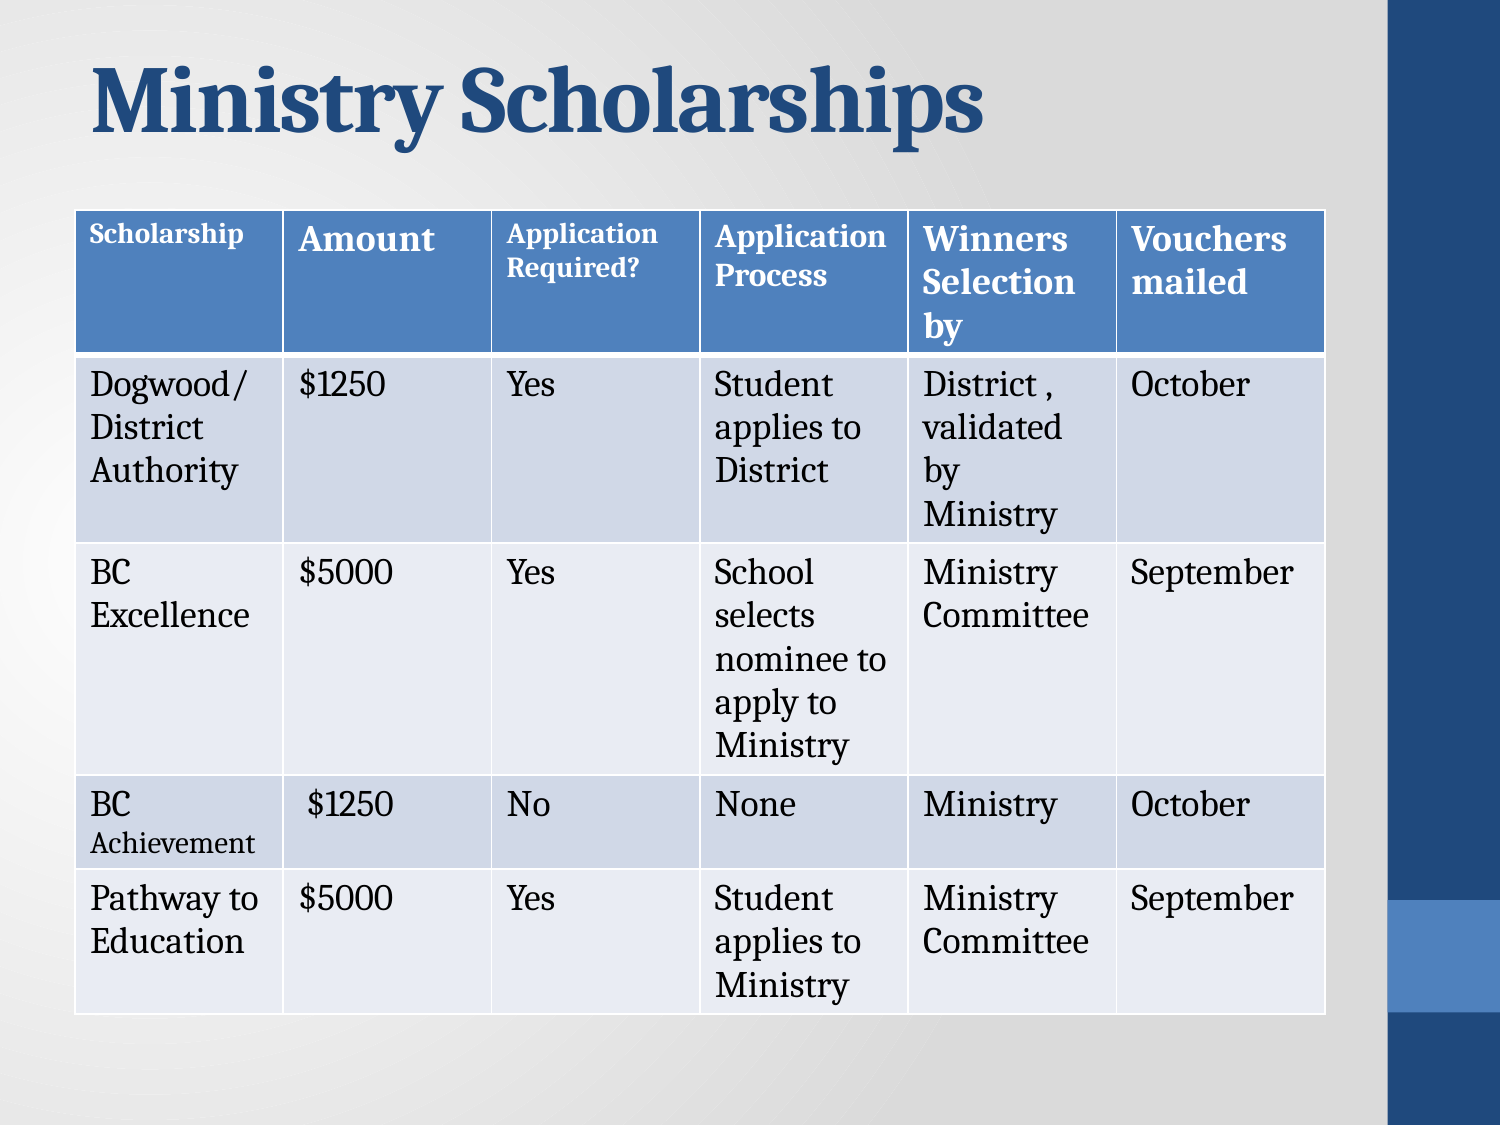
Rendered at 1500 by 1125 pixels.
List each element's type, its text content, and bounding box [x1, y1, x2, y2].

table_header Amount [284, 211, 491, 352]
table_cell BC Achievement [76, 776, 282, 868]
table_cell Dogwood/District Authority [76, 358, 282, 542]
table_header Vouchers mailed [1117, 211, 1324, 352]
table_cell September [1117, 870, 1324, 1013]
table_cell Ministry Committee [909, 870, 1116, 1013]
table_cell Ministry [909, 776, 1116, 868]
table_cell School selects nominee to apply to Ministry [701, 544, 907, 774]
table_cell BC Excellence [76, 544, 282, 774]
table_cell $1250 [284, 358, 491, 542]
table_cell $1250 [284, 776, 491, 868]
table_cell October [1117, 358, 1324, 542]
table_cell None [701, 776, 907, 868]
table_cell No [492, 776, 699, 868]
table_cell October [1117, 776, 1324, 868]
title Ministry Scholarships [75, 0, 1325, 188]
table_cell Yes [492, 544, 699, 774]
table_header Application Required? [492, 211, 699, 352]
table_header Winners Selection by [909, 211, 1116, 352]
table_cell $5000 [284, 870, 491, 1013]
table_cell Student applies to District [701, 358, 907, 542]
table_cell Ministry Committee [909, 544, 1116, 774]
table_cell Yes [492, 870, 699, 1013]
table_cell Pathway to Education [76, 870, 282, 1013]
table_header Application Process [701, 211, 907, 352]
table_cell September [1117, 544, 1324, 774]
table_cell Student applies to Ministry [701, 870, 907, 1013]
table_header Scholarship [76, 211, 282, 352]
table_cell District , validated by Ministry [909, 358, 1116, 542]
table_cell $5000 [284, 544, 491, 774]
table_cell Yes [492, 358, 699, 542]
